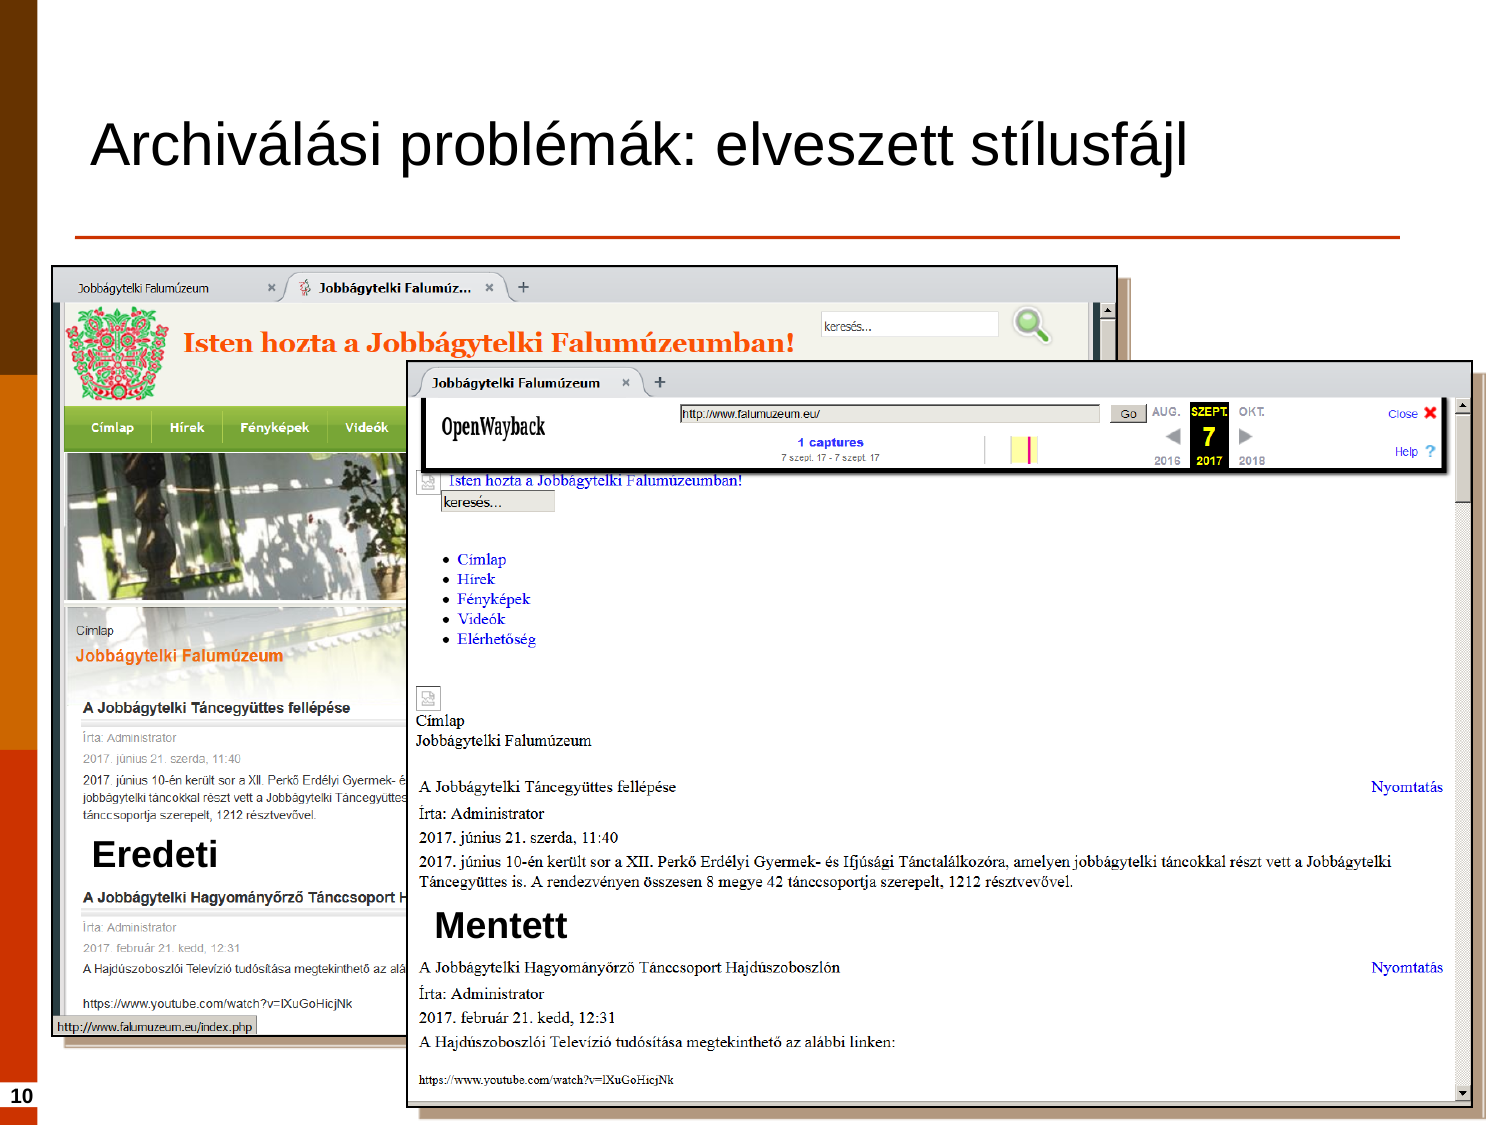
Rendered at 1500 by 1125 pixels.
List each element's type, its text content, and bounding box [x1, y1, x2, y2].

title Archiválási problémák: elveszett stílusfájl [74, 77, 1426, 186]
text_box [407, 361, 1471, 1107]
slide_number 10 [0, 1082, 44, 1108]
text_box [52, 267, 1117, 1036]
